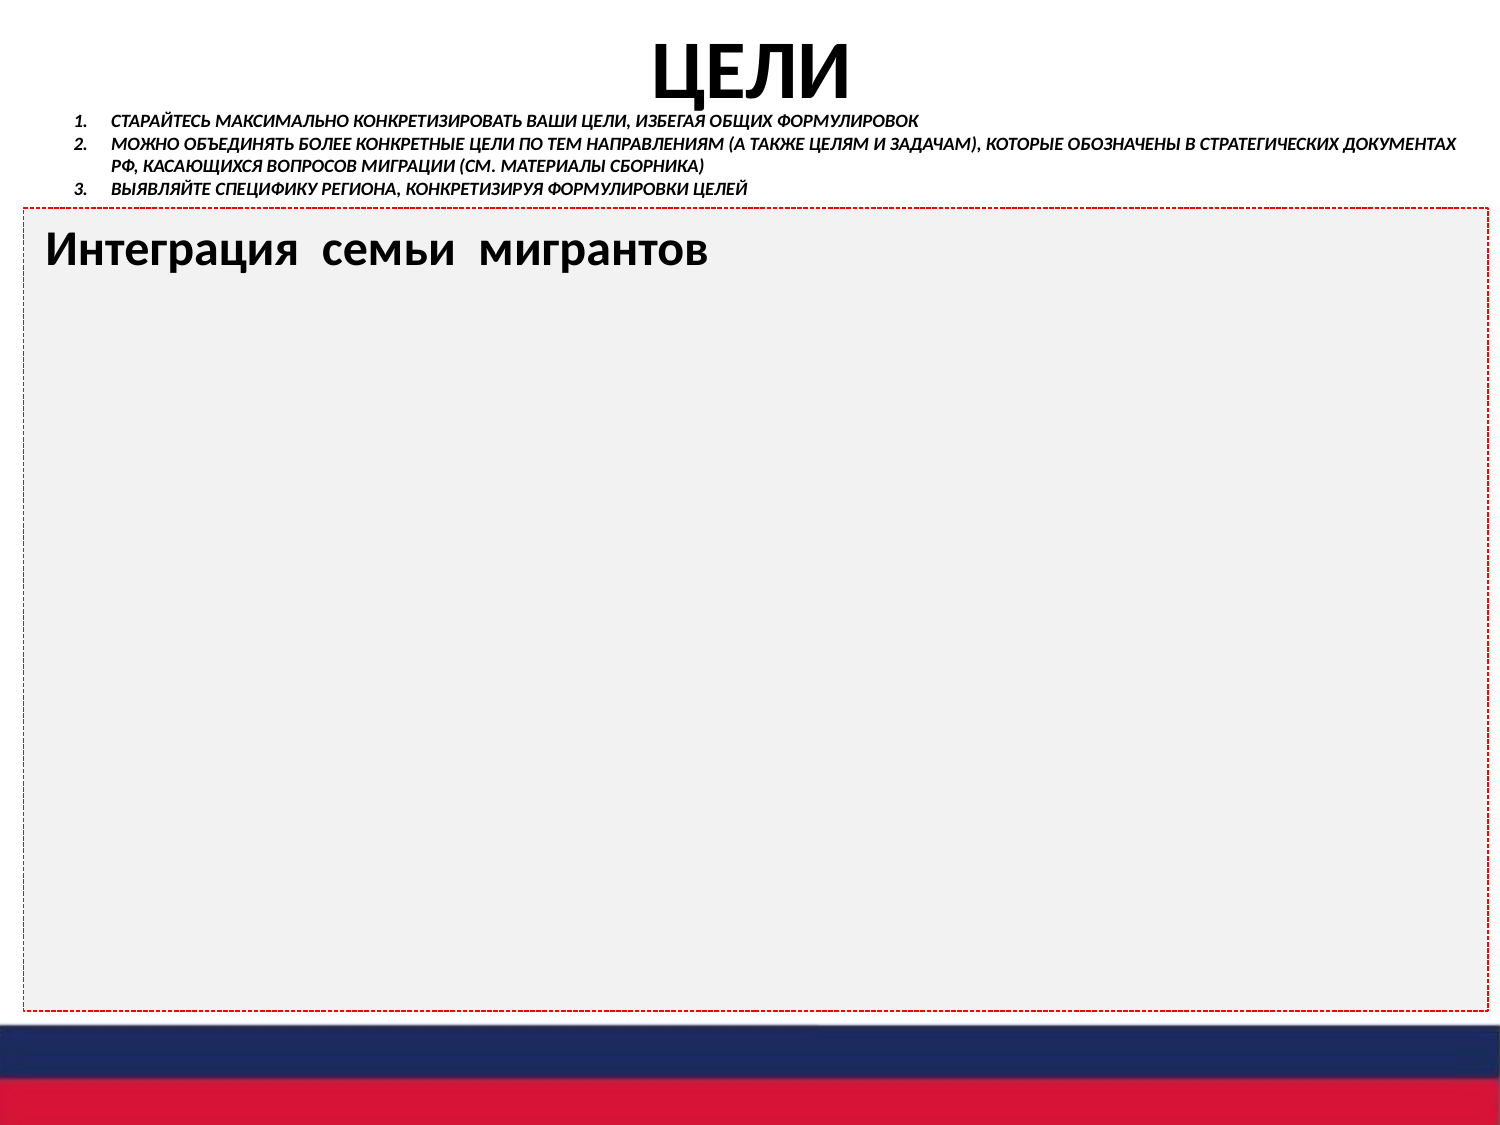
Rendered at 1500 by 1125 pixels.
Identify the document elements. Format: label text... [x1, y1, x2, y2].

text_box [21, 206, 1490, 1013]
picture [0, 1021, 1500, 1125]
text_box ЦЕЛИ [76, 7, 1427, 100]
text_box СТАРАЙТЕСЬ МАКСИМАЛЬНО КОНКРЕТИЗИРОВАТЬ ВАШИ ЦЕЛИ, ИЗБЕГАЯ ОБЩИХ ФОРМУЛИРОВОК МОЖНО ОБЪЕДИНЯТЬ БОЛЕЕ КОНКРЕТНЫЕ ЦЕЛИ ПО ТЕМ НАПРАВЛЕНИЯМ (А ТАКЖЕ ЦЕЛЯМ И ЗАДАЧАМ), КОТОРЫЕ ОБОЗНАЧЕНЫ В СТРАТЕГИЧЕСКИХ ДОКУМЕНТАХ РФ, КАСАЮЩИХСЯ ВОПРОСОВ МИГРАЦИИ (СМ. МАТЕРИАЛЫ СБОРНИКА) ВЫЯВЛЯЙТЕ СПЕЦИФИКУ РЕГИОНА, КОНКРЕТИЗИРУЯ ФОРМУЛИРОВКИ ЦЕЛЕЙ [58, 101, 1500, 207]
text_box Интеграция семьи мигрантов [30, 208, 1431, 283]
